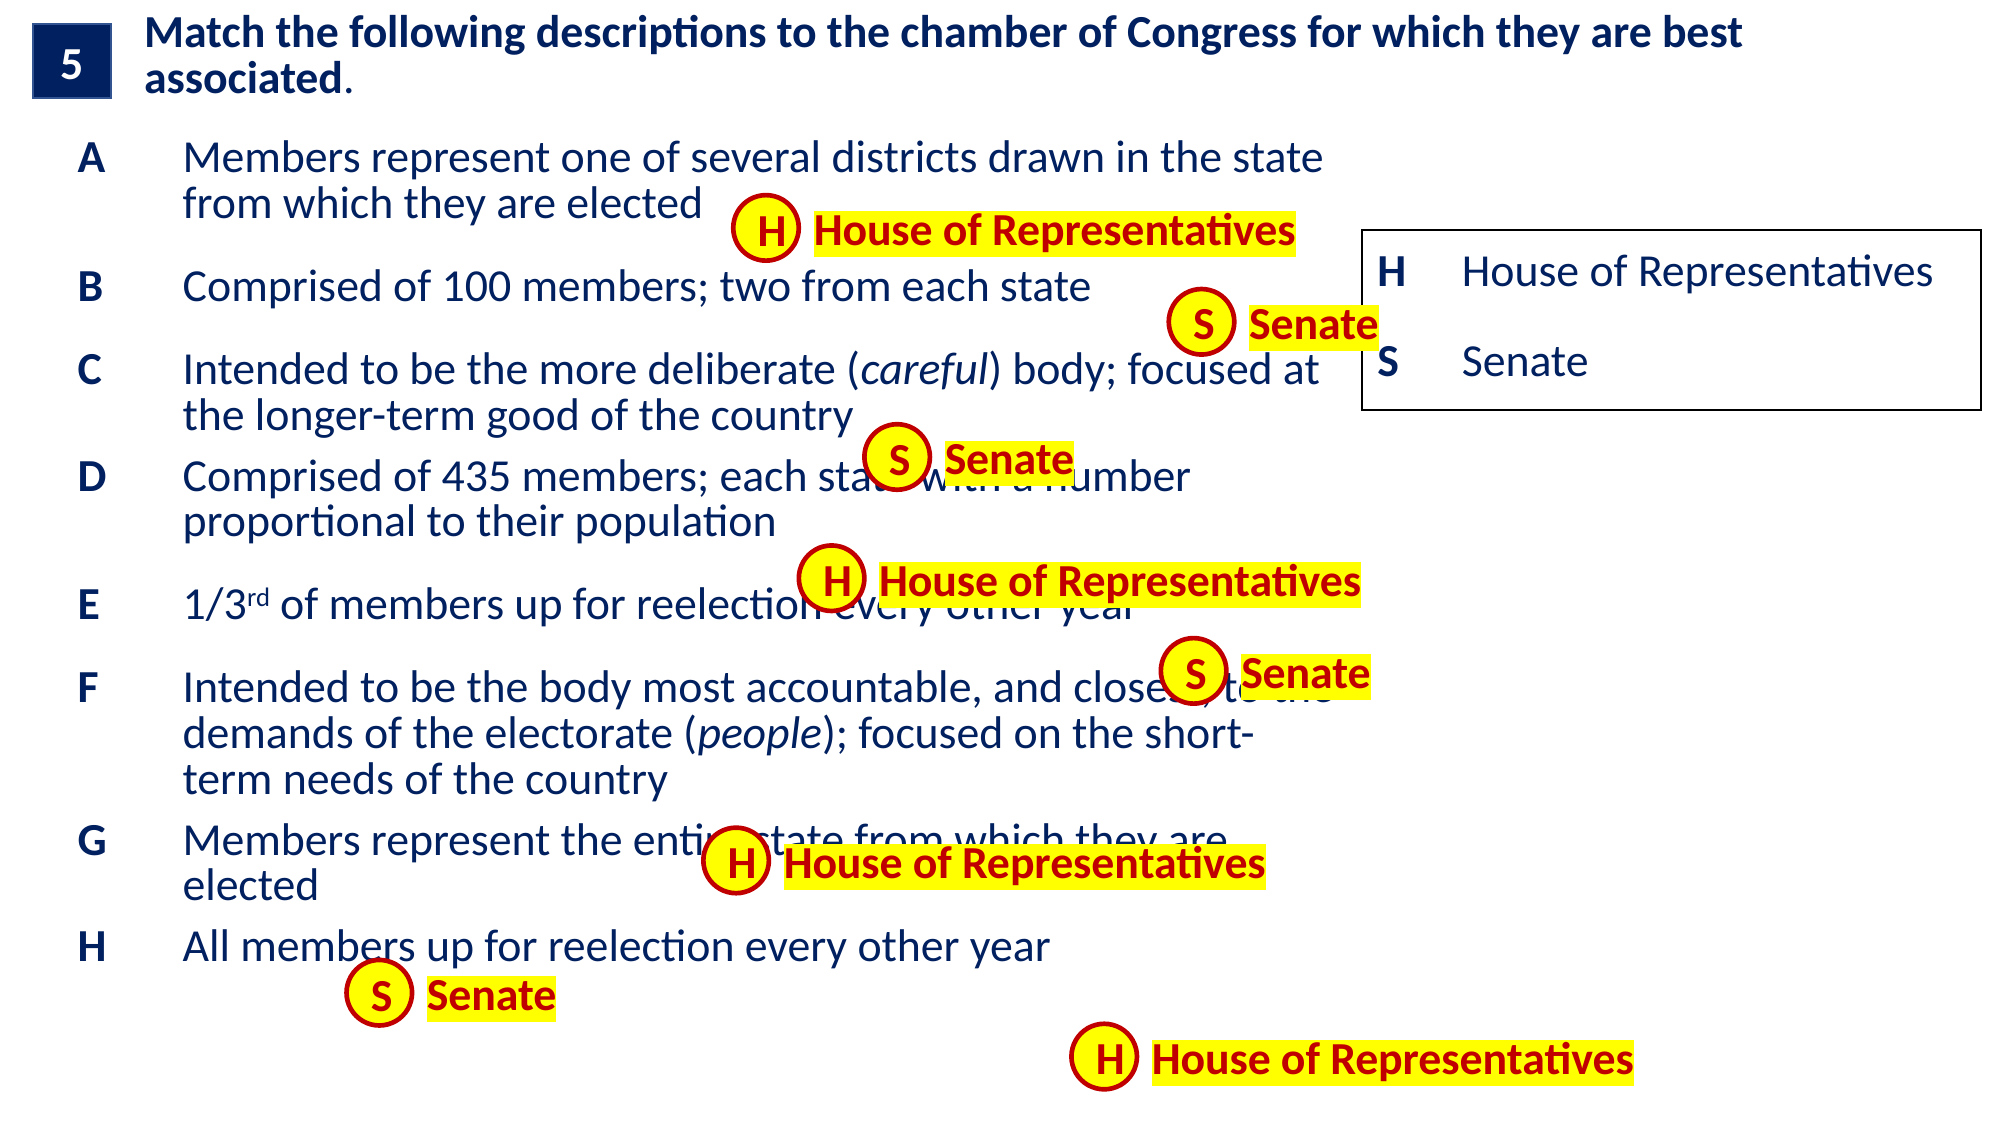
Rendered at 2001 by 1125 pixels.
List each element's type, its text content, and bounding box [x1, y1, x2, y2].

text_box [1168, 286, 1781, 358]
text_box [1071, 1021, 1683, 1092]
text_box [733, 192, 1345, 264]
table_cell S [1363, 358, 1447, 409]
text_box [703, 825, 1315, 896]
table_header Match the following descriptions to the chamber of Congress for which they are best associated. [130, 7, 1909, 112]
table_cell B [63, 238, 168, 343]
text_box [346, 957, 959, 1029]
table_cell 1/3rd of members up for reelection every other year [168, 556, 1353, 661]
table_cell Intended to be the body most accountable, and closest, to the demands of the electorate (people); focused on the short-term needs of the country [168, 661, 1353, 813]
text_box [864, 421, 1476, 493]
table_cell All members up for reelection every other year [168, 920, 1353, 1025]
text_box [798, 542, 1411, 614]
table_cell Members represent the entire state from which they are elected [168, 813, 1353, 920]
table_cell Comprised of 100 members; two from each state [168, 238, 1353, 343]
table_cell G [63, 813, 168, 920]
table_header H [1363, 231, 1447, 286]
table_cell Intended to be the more deliberate (careful) body; focused at the longer-term good of the country [168, 343, 1353, 449]
table_cell C [63, 343, 168, 449]
table_cell H [63, 920, 168, 1025]
table_header House of Representatives [1447, 231, 1980, 320]
table_header A [63, 131, 168, 238]
table_cell E [63, 556, 168, 661]
table_cell D [63, 449, 168, 556]
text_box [1160, 635, 1773, 707]
text_box 5 [32, 23, 112, 99]
table_cell F [63, 661, 168, 813]
table_cell Comprised of 435 members; each state with a number proportional to their population [168, 449, 1353, 556]
table_header Members represent one of several districts drawn in the state from which they are elected [168, 131, 1353, 238]
table_cell Senate [1447, 320, 1980, 409]
